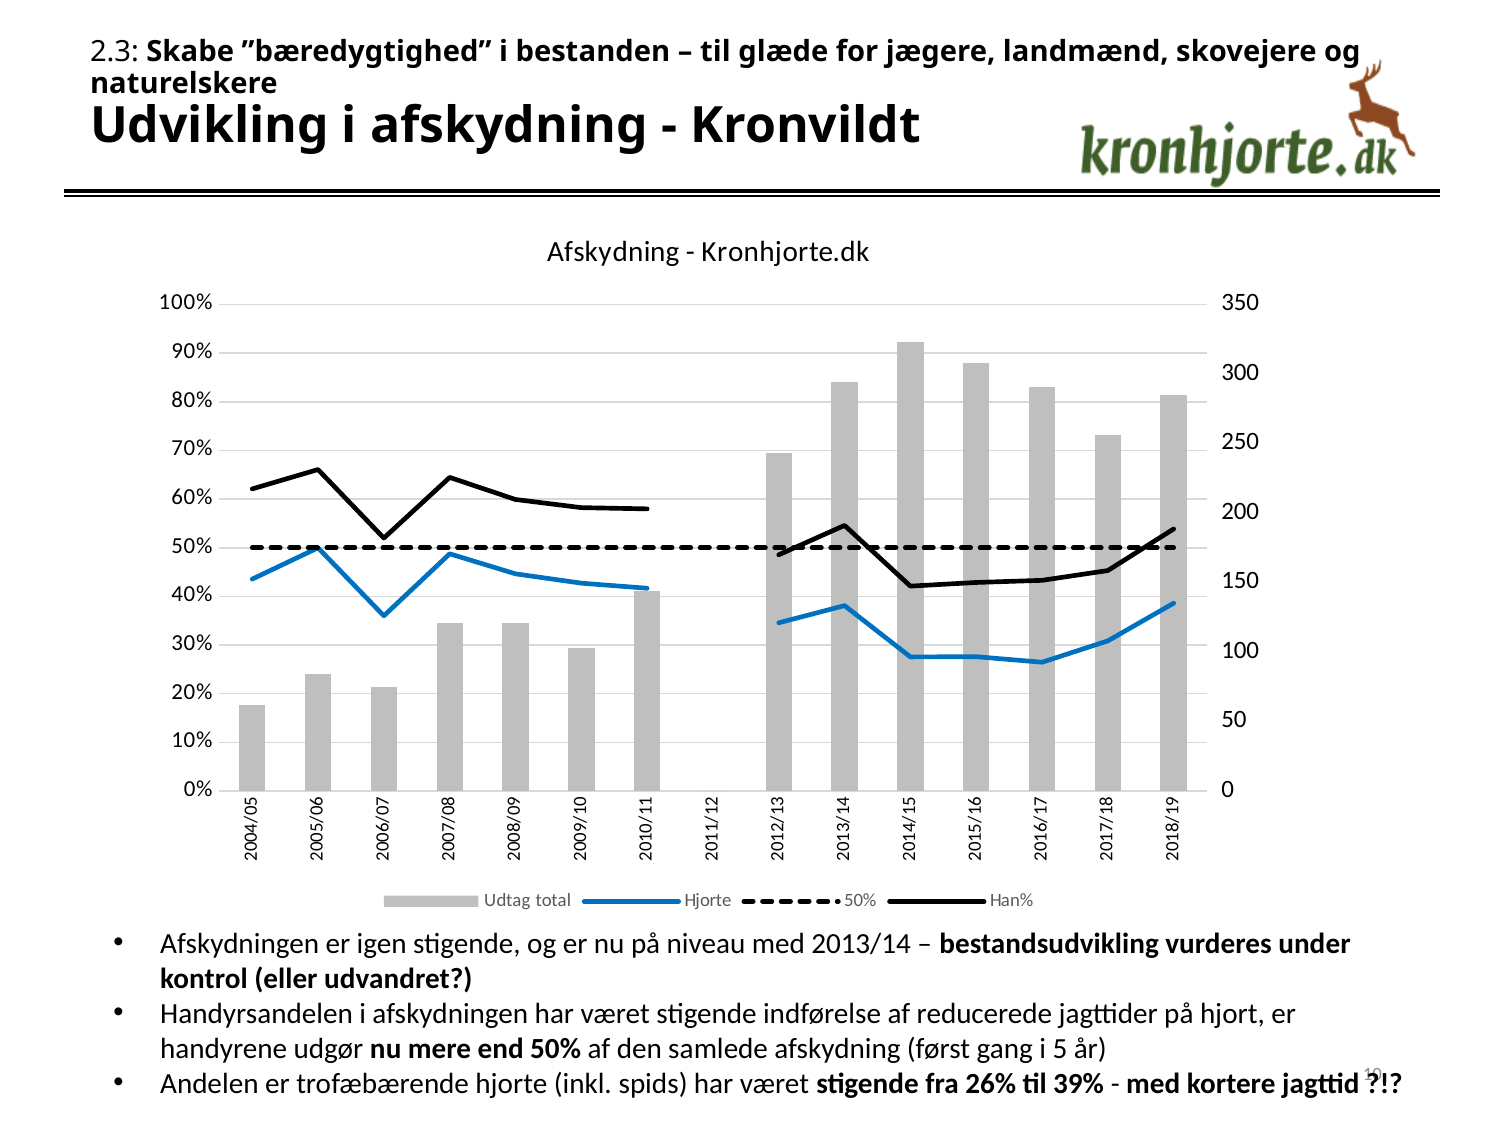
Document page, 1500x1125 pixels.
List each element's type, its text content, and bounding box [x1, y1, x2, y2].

picture [1080, 183, 1417, 189]
title 2.3: Skabe ”bæredygtighed” i bestanden – til glæde for jægere, landmænd, skovejere og naturelskere Udvikling i afskydning - Kronvildt [75, 7, 1425, 183]
chart [135, 208, 1282, 917]
text_box Afskydningen er igen stigende, og er nu på niveau med 2013/14 – bestandsudvikling vurderes under kontrol (eller udvandret?) Handyrsandelen i afskydningen har været stigende indførelse af reducerede jagttider på hjort, er handyrene udgør nu mere end 50% af den samlede afskydning (først gang i 5 år) Andelen er trofæbærende hjorte (inkl. spids) har været stigende fra 26% til 39% - med kortere jagttid ?!? [98, 916, 1424, 1107]
